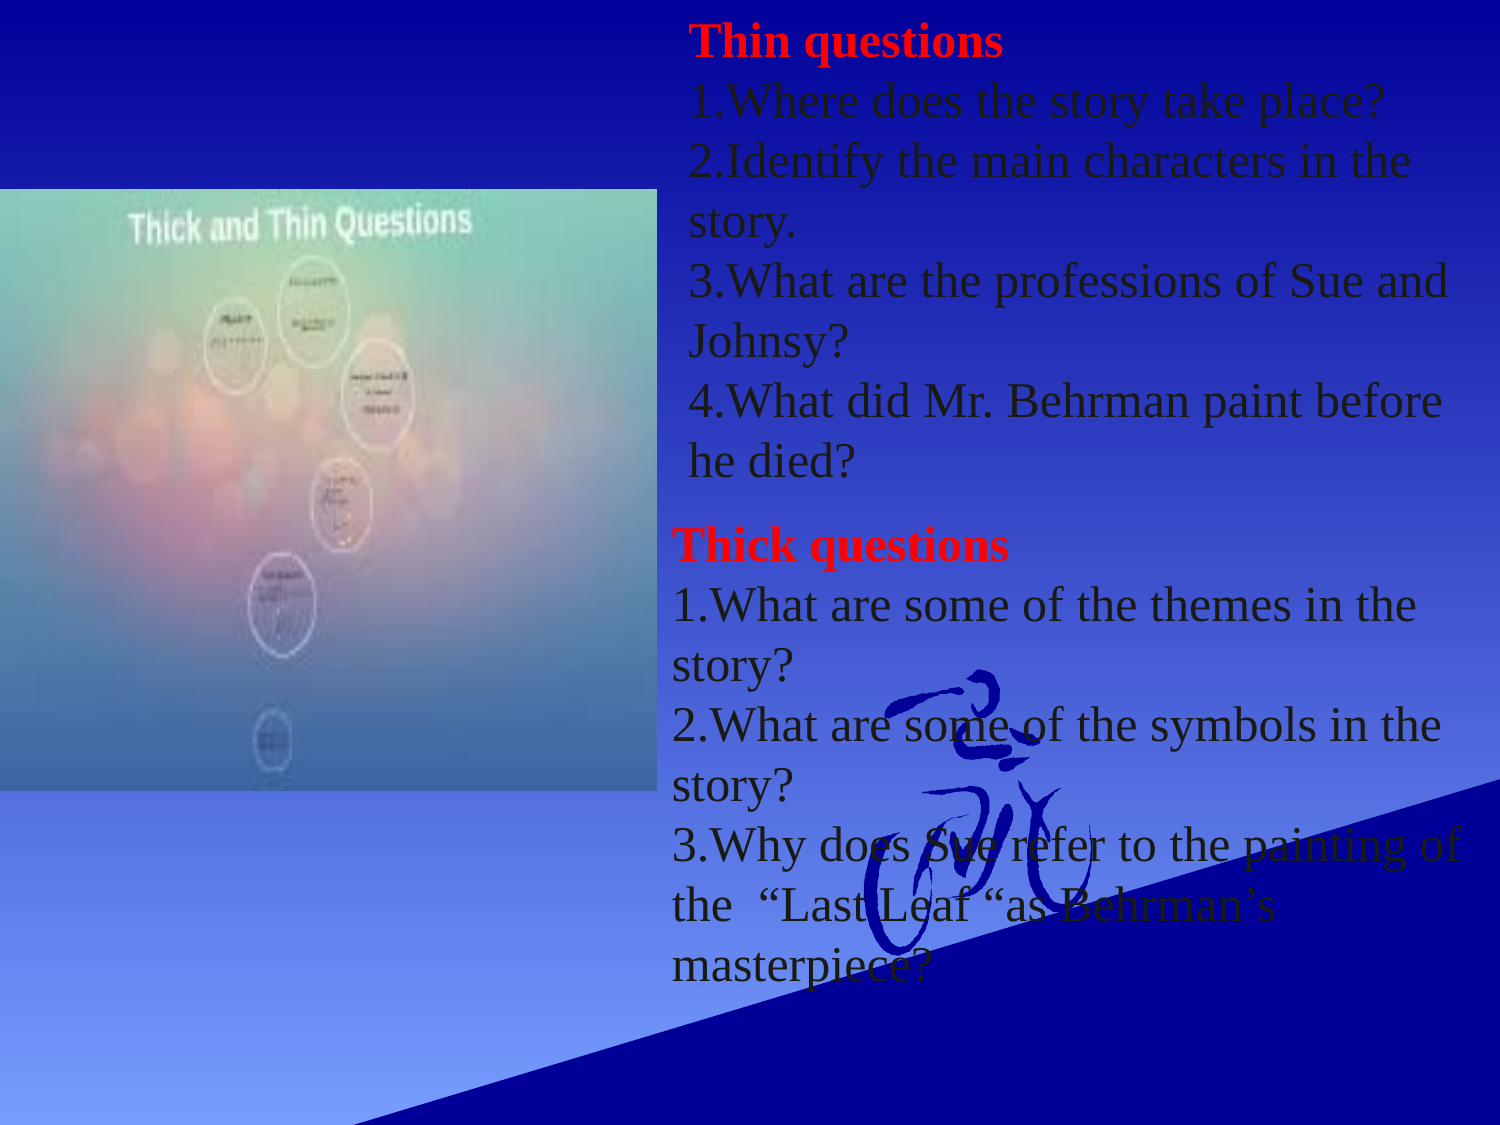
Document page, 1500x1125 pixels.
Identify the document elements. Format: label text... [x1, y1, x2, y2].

picture [0, 189, 657, 791]
text_box Thin questions 1.Where does the story take place? 2.Identify the main characters in the story. 3.What are the professions of Sue and Johnsy? 4.What did Mr. Behrman paint before he died? [673, 0, 1500, 495]
text_box Thick questions 1.What are some of the themes in the story? 2.What are some of the symbols in the story? 3.Why does Sue refer to the painting of the “Last Leaf “as Behrman’s masterpiece? [657, 504, 1500, 999]
